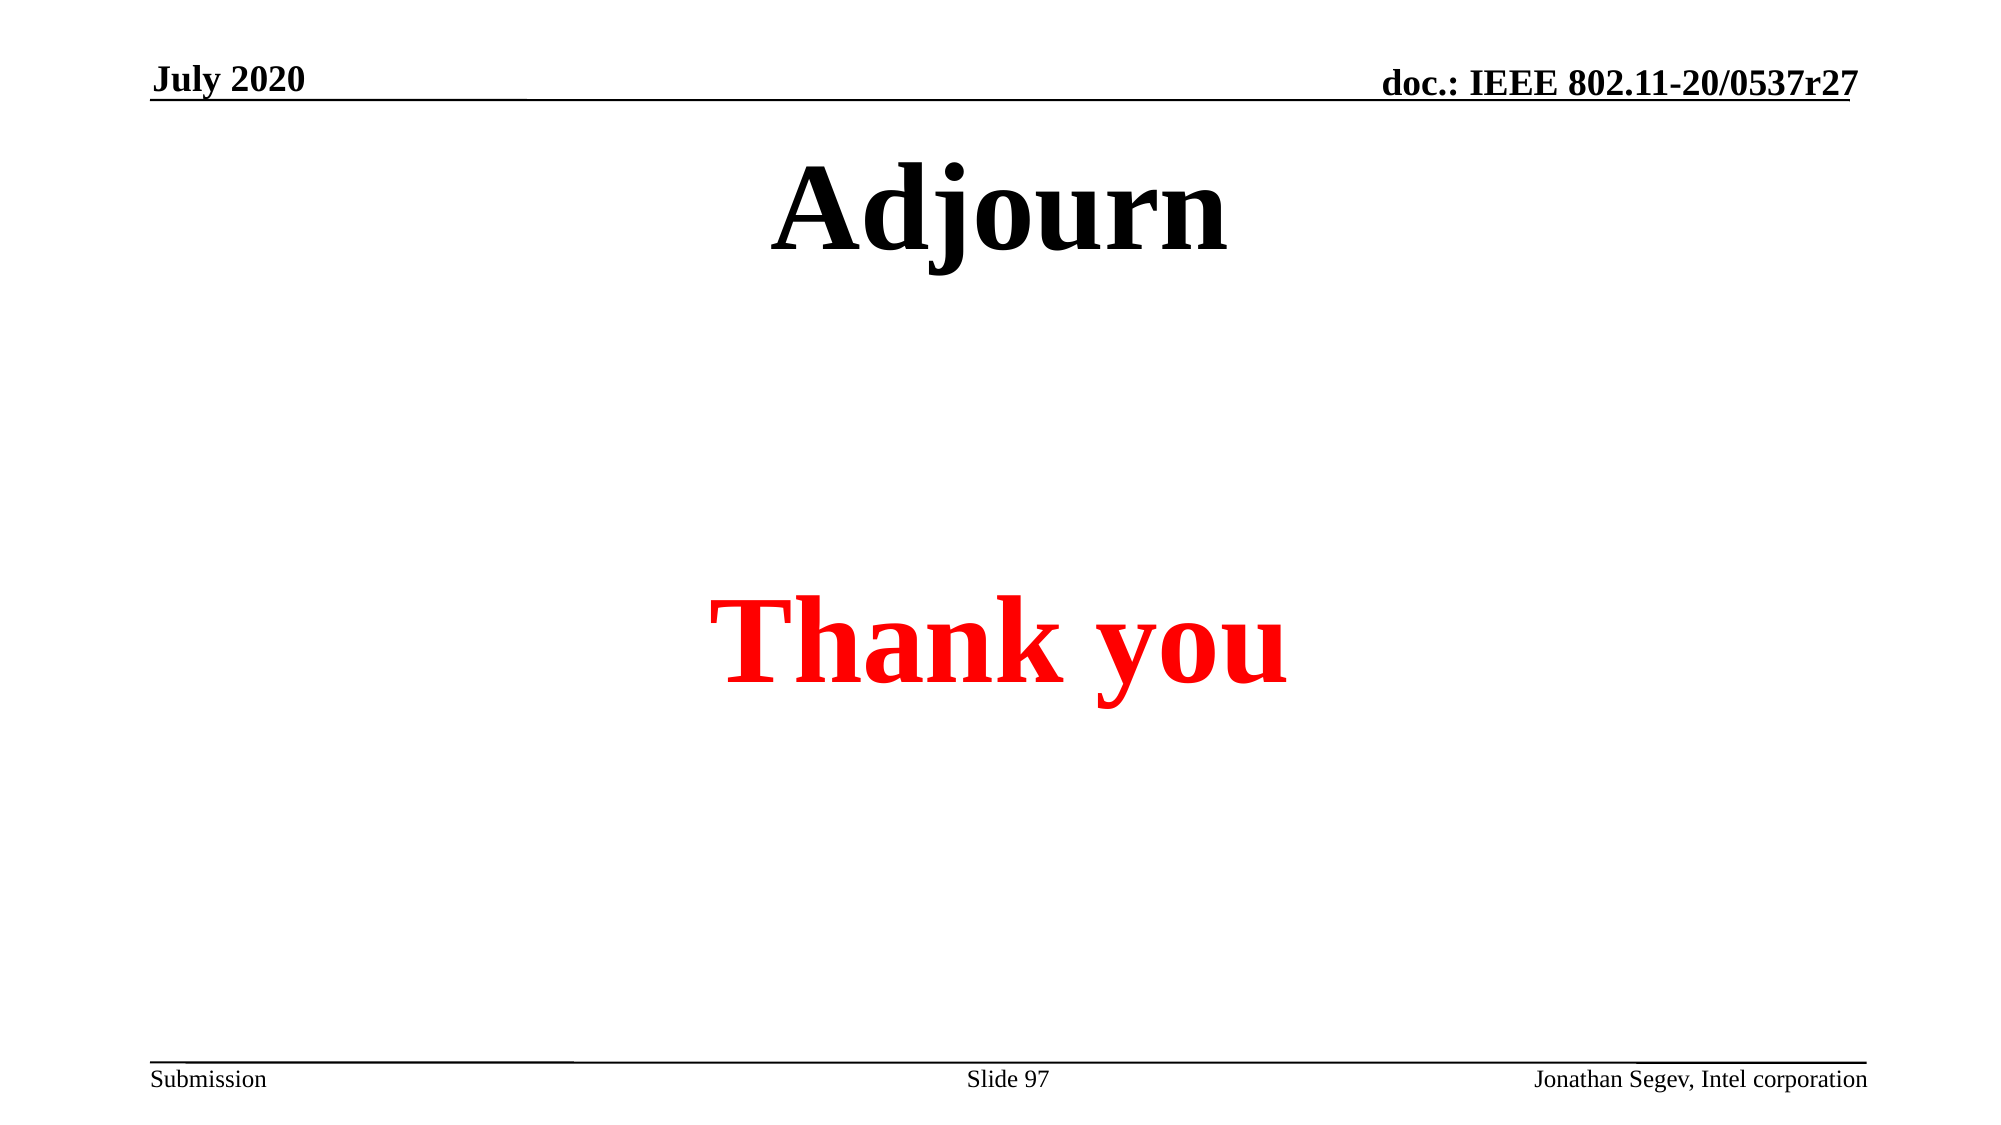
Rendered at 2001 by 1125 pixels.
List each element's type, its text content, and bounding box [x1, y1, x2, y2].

title Adjourn [149, 112, 1850, 288]
list Thank you [149, 324, 1850, 1000]
slide_number Slide 97 [950, 1061, 1067, 1123]
footer Jonathan Segev, Intel corporation [1171, 1061, 1869, 1093]
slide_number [152, 54, 563, 100]
